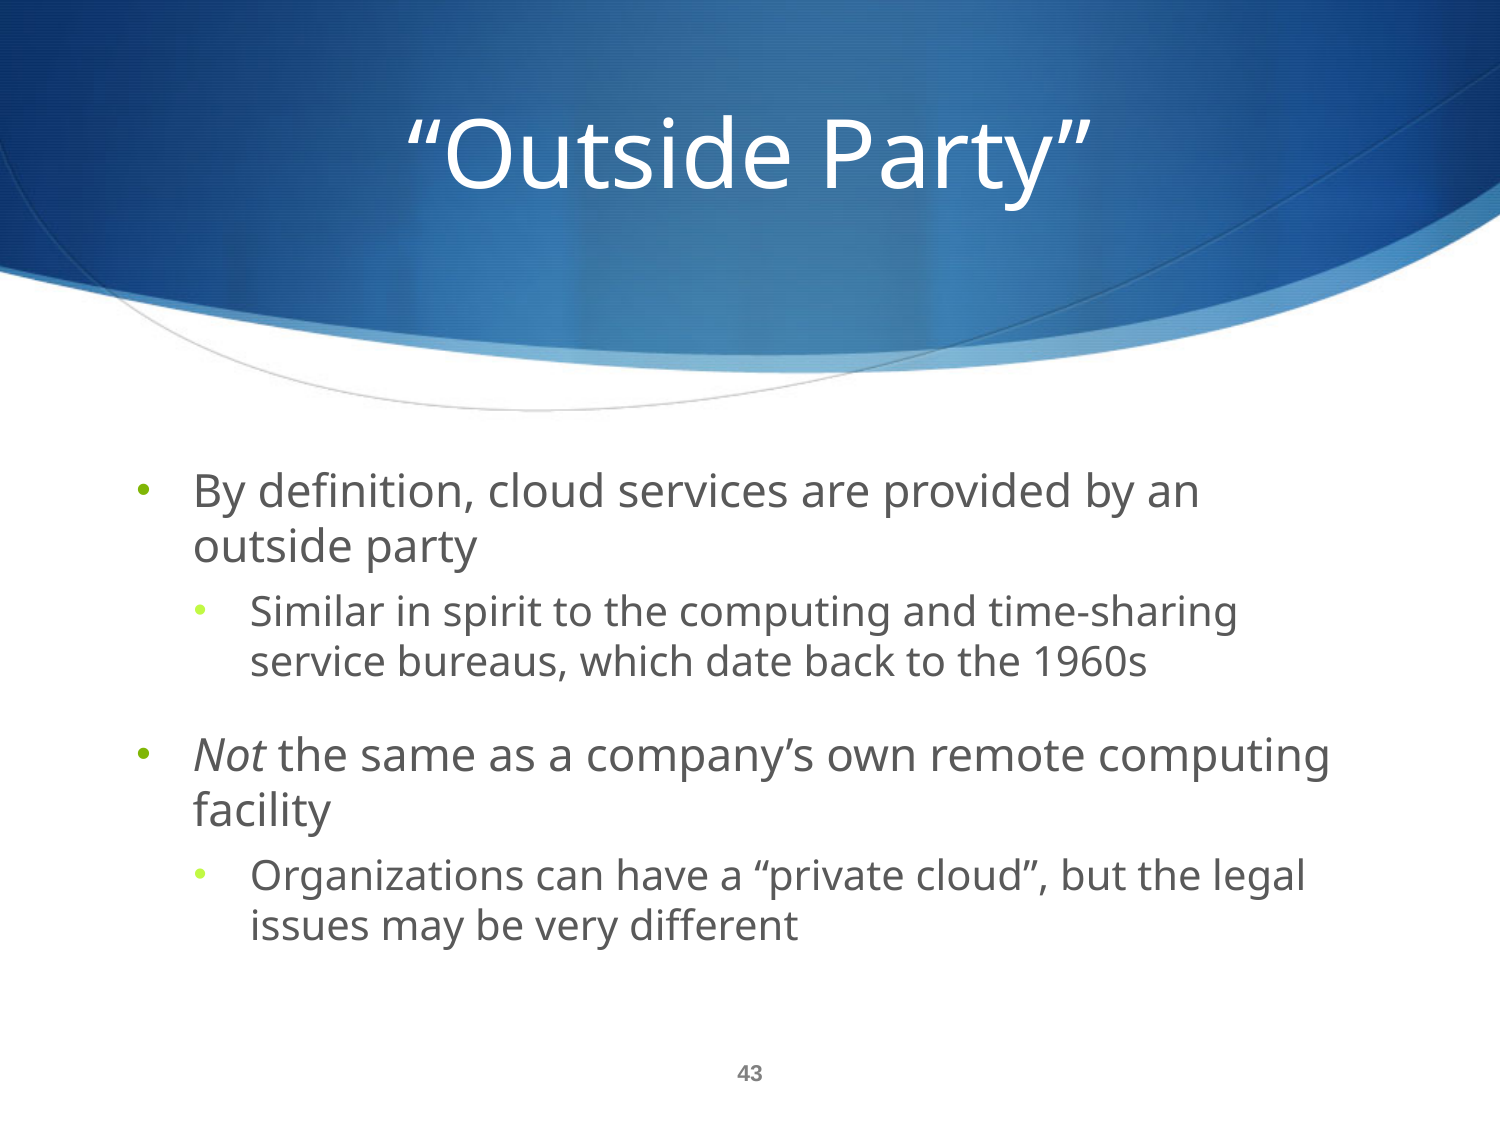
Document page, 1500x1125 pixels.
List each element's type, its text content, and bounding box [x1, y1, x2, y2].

slide_number 43 [706, 1042, 794, 1103]
list By definition, cloud services are provided by an outside party Similar in spirit to the computing and time-sharing service bureaus, which date back to the 1960s Not the same as a company’s own remote computing facility Organizations can have a “private cloud”, but the legal issues may be very different [121, 454, 1379, 991]
picture [0, 0, 1500, 1125]
title “Outside Party” [75, 56, 1425, 245]
